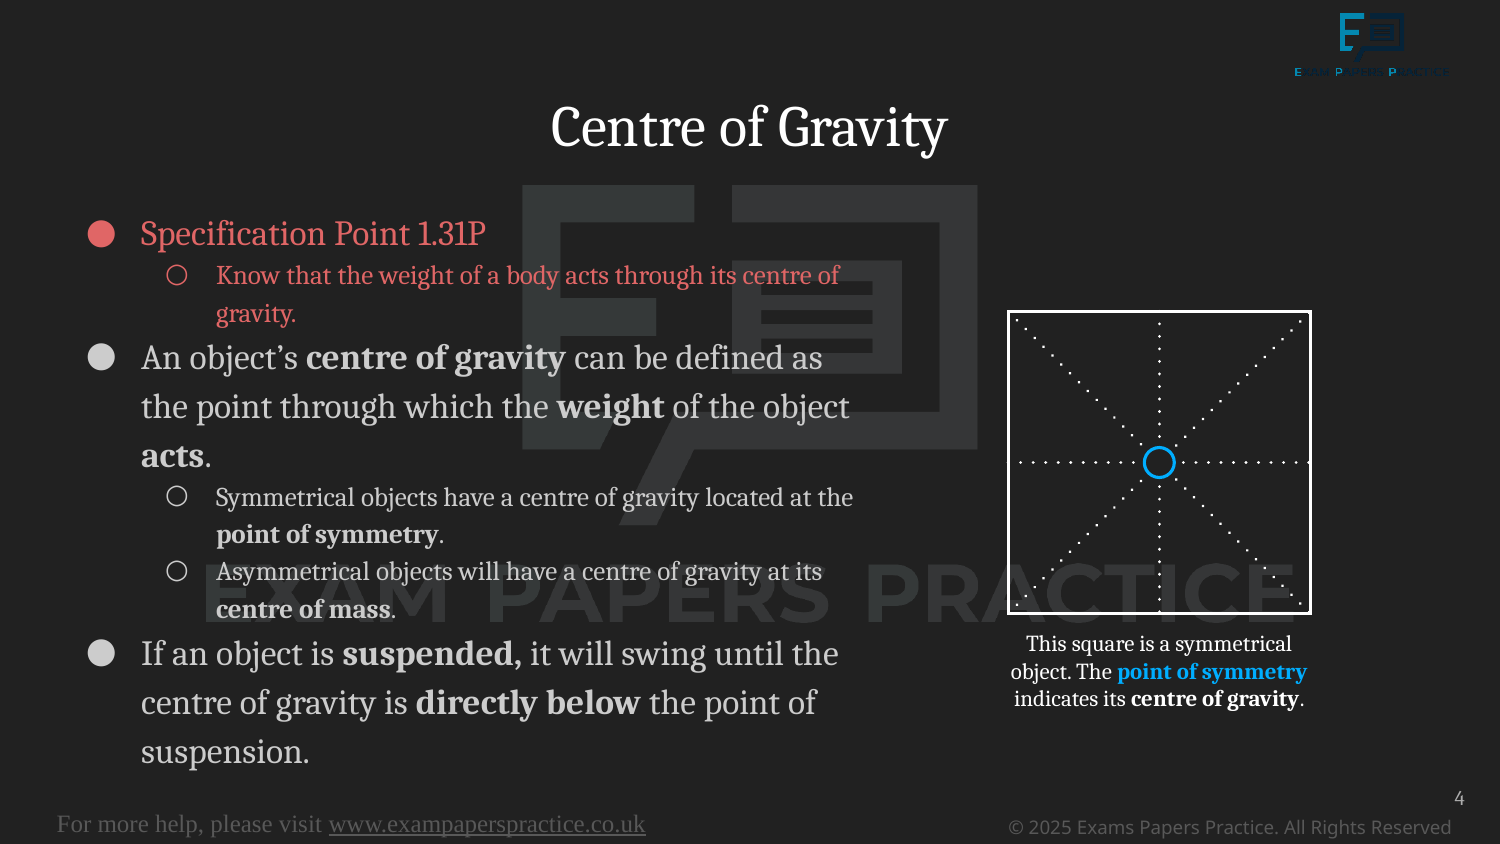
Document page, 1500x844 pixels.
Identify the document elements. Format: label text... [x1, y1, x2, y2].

list Specification Point 1.31P Know that the weight of a body acts through its centre of gravity. An object’s centre of gravity can be defined as the point through which the weight of the object acts. Symmetrical objects have a centre of gravity located at the point of symmetry. Asymmetrical objects will have a centre of gravity at its centre of mass. If an object is suspended, it will swing until the centre of gravity is directly below the point of suspension. [51, 189, 891, 765]
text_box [979, 311, 1339, 728]
slide_number 4 [1389, 764, 1480, 830]
picture [1295, 13, 1449, 72]
title Centre of Gravity [51, 72, 1449, 167]
